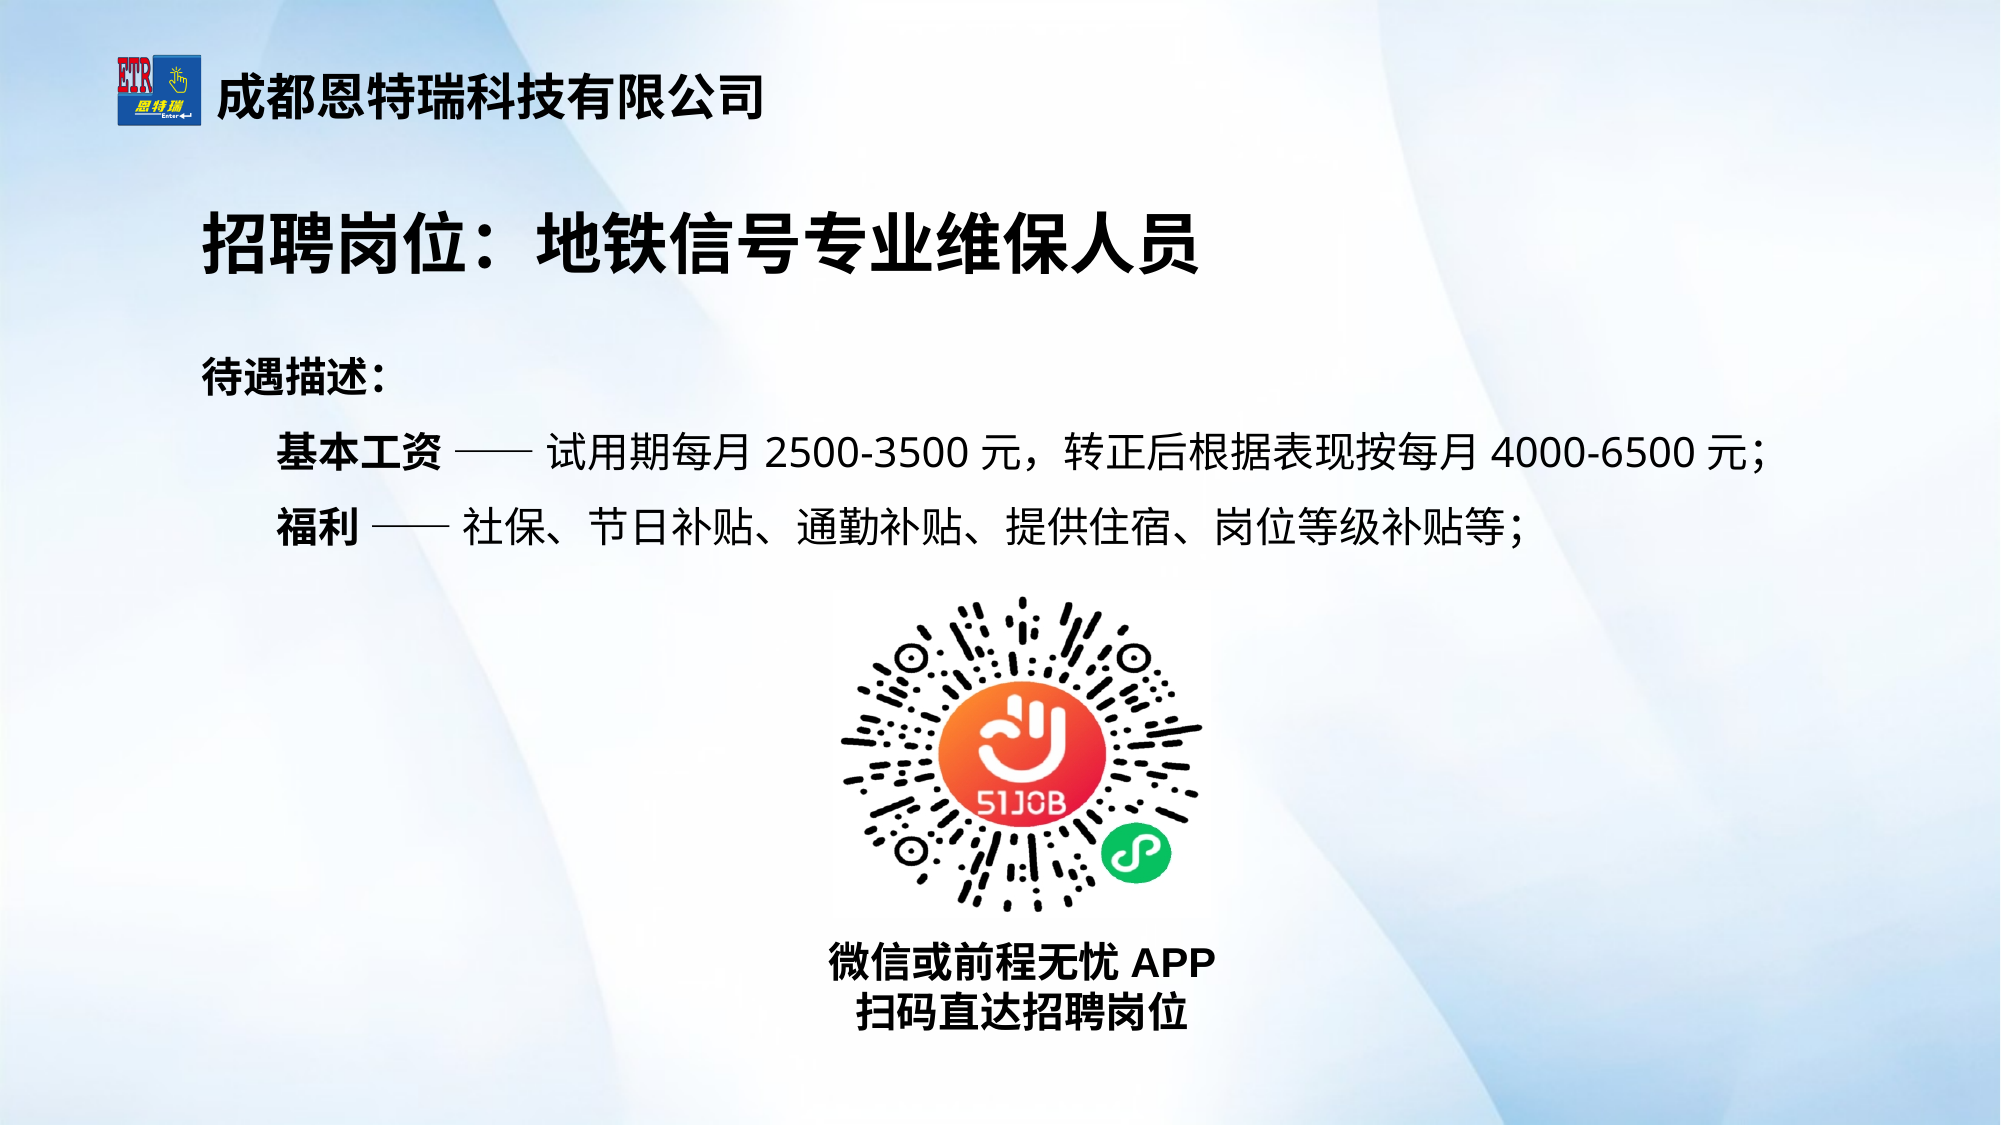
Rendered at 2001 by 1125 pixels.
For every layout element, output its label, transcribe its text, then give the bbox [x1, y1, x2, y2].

picture [0, 0, 2001, 1125]
text_box 待遇描述： 基本工资 —— 试用期每月2500-3500元，转正后根据表现按每月4000-6500元； 福利 —— 社保、节日补贴、通勤补贴、提供住宿、岗位等级补贴等； [186, 318, 1858, 568]
text_box 微信或前程无忧APP 扫码直达招聘岗位 [688, 928, 1356, 1044]
text_box 招聘岗位：地铁信号专业维保人员 [186, 194, 1344, 290]
title 成都恩特瑞科技有限公司 [201, 42, 813, 157]
